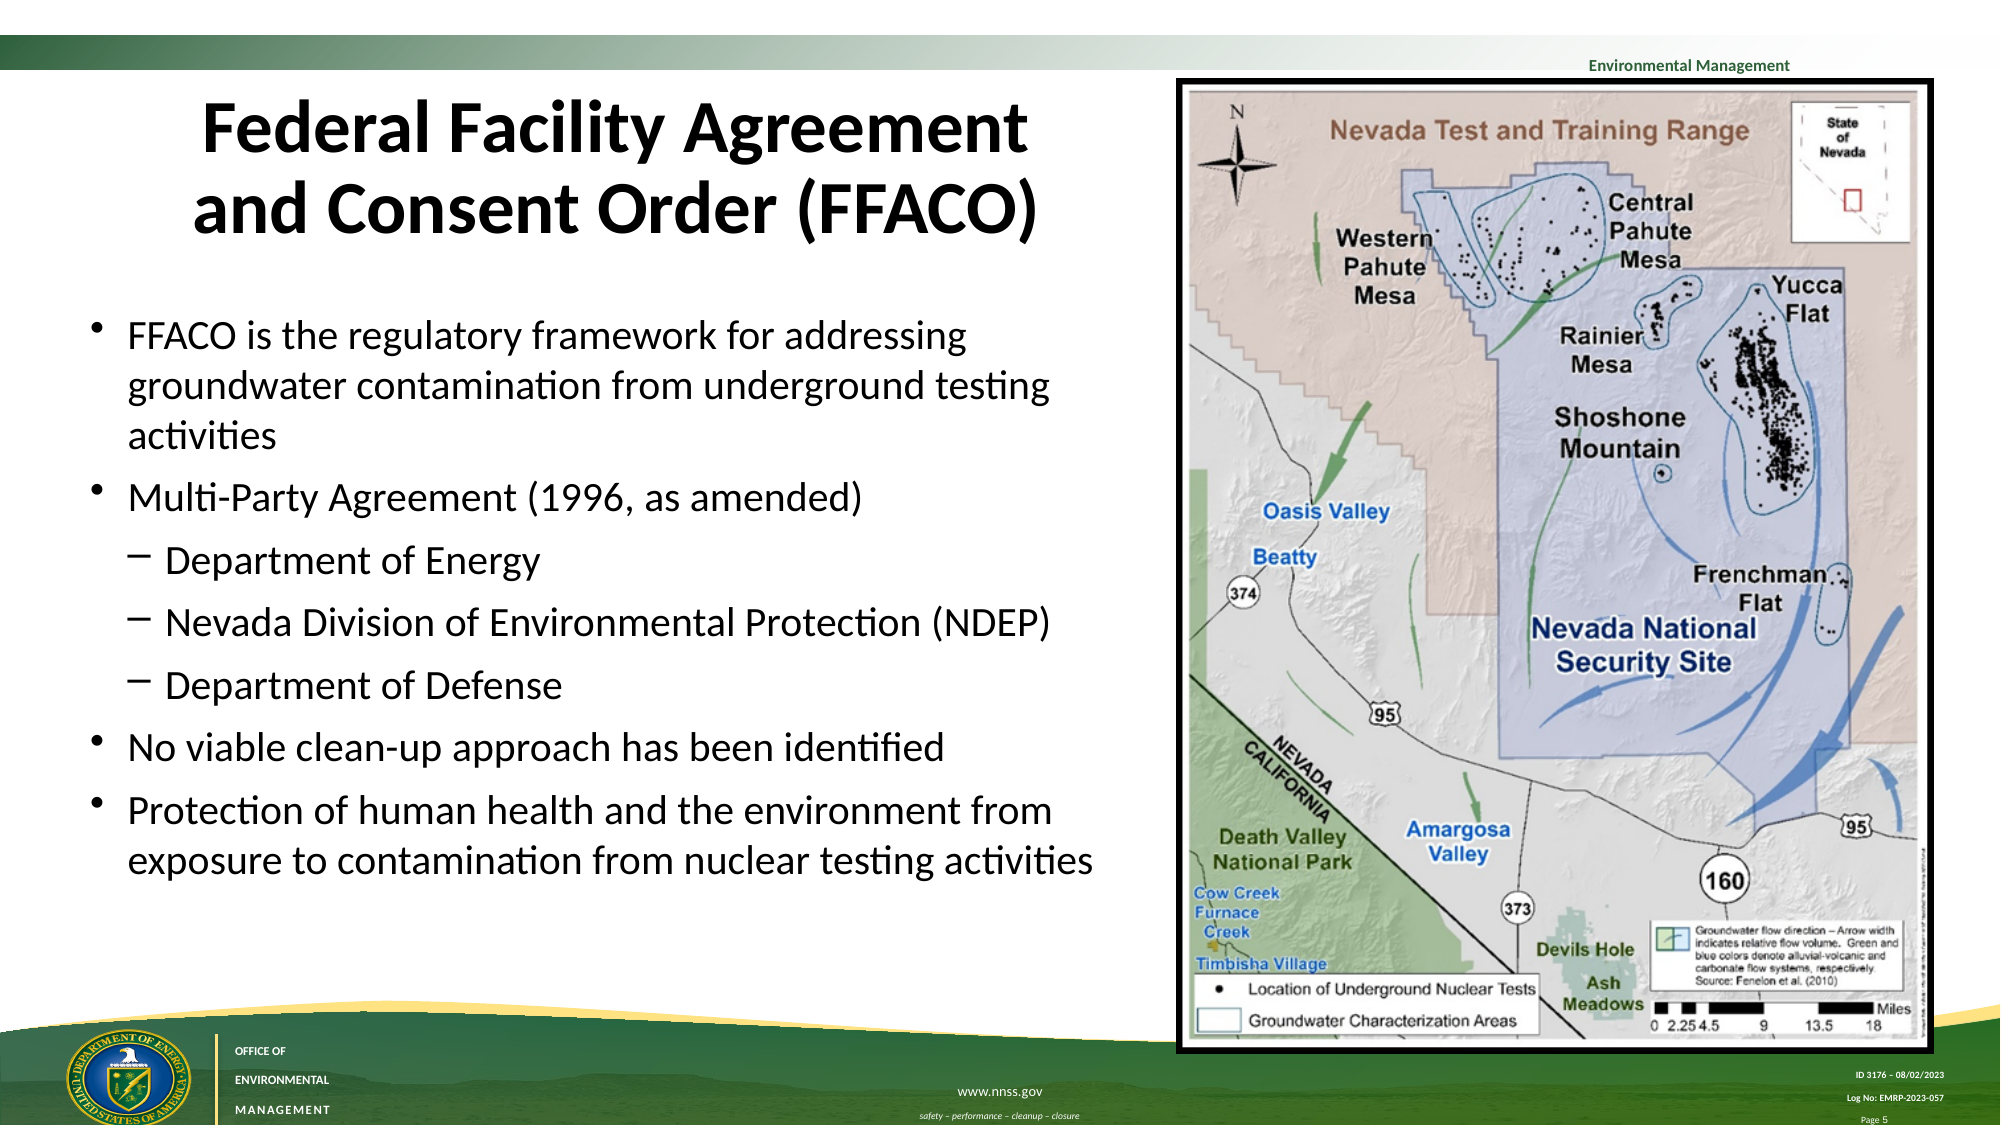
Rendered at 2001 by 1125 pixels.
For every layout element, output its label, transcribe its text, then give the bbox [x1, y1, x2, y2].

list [1175, 77, 1934, 1054]
title Federal Facility Agreement and Consent Order (FFACO) [137, 59, 1096, 278]
list FFACO is the regulatory framework for addressing groundwater contamination from underground testing activities Multi-Party Agreement (1996, as amended) Department of Energy Nevada Division of Environmental Protection (NDEP) Department of Defense No viable clean-up approach has been identified Protection of human health and the environment from exposure to contamination from nuclear testing activities [75, 299, 1113, 963]
picture [10, 1015, 254, 1125]
